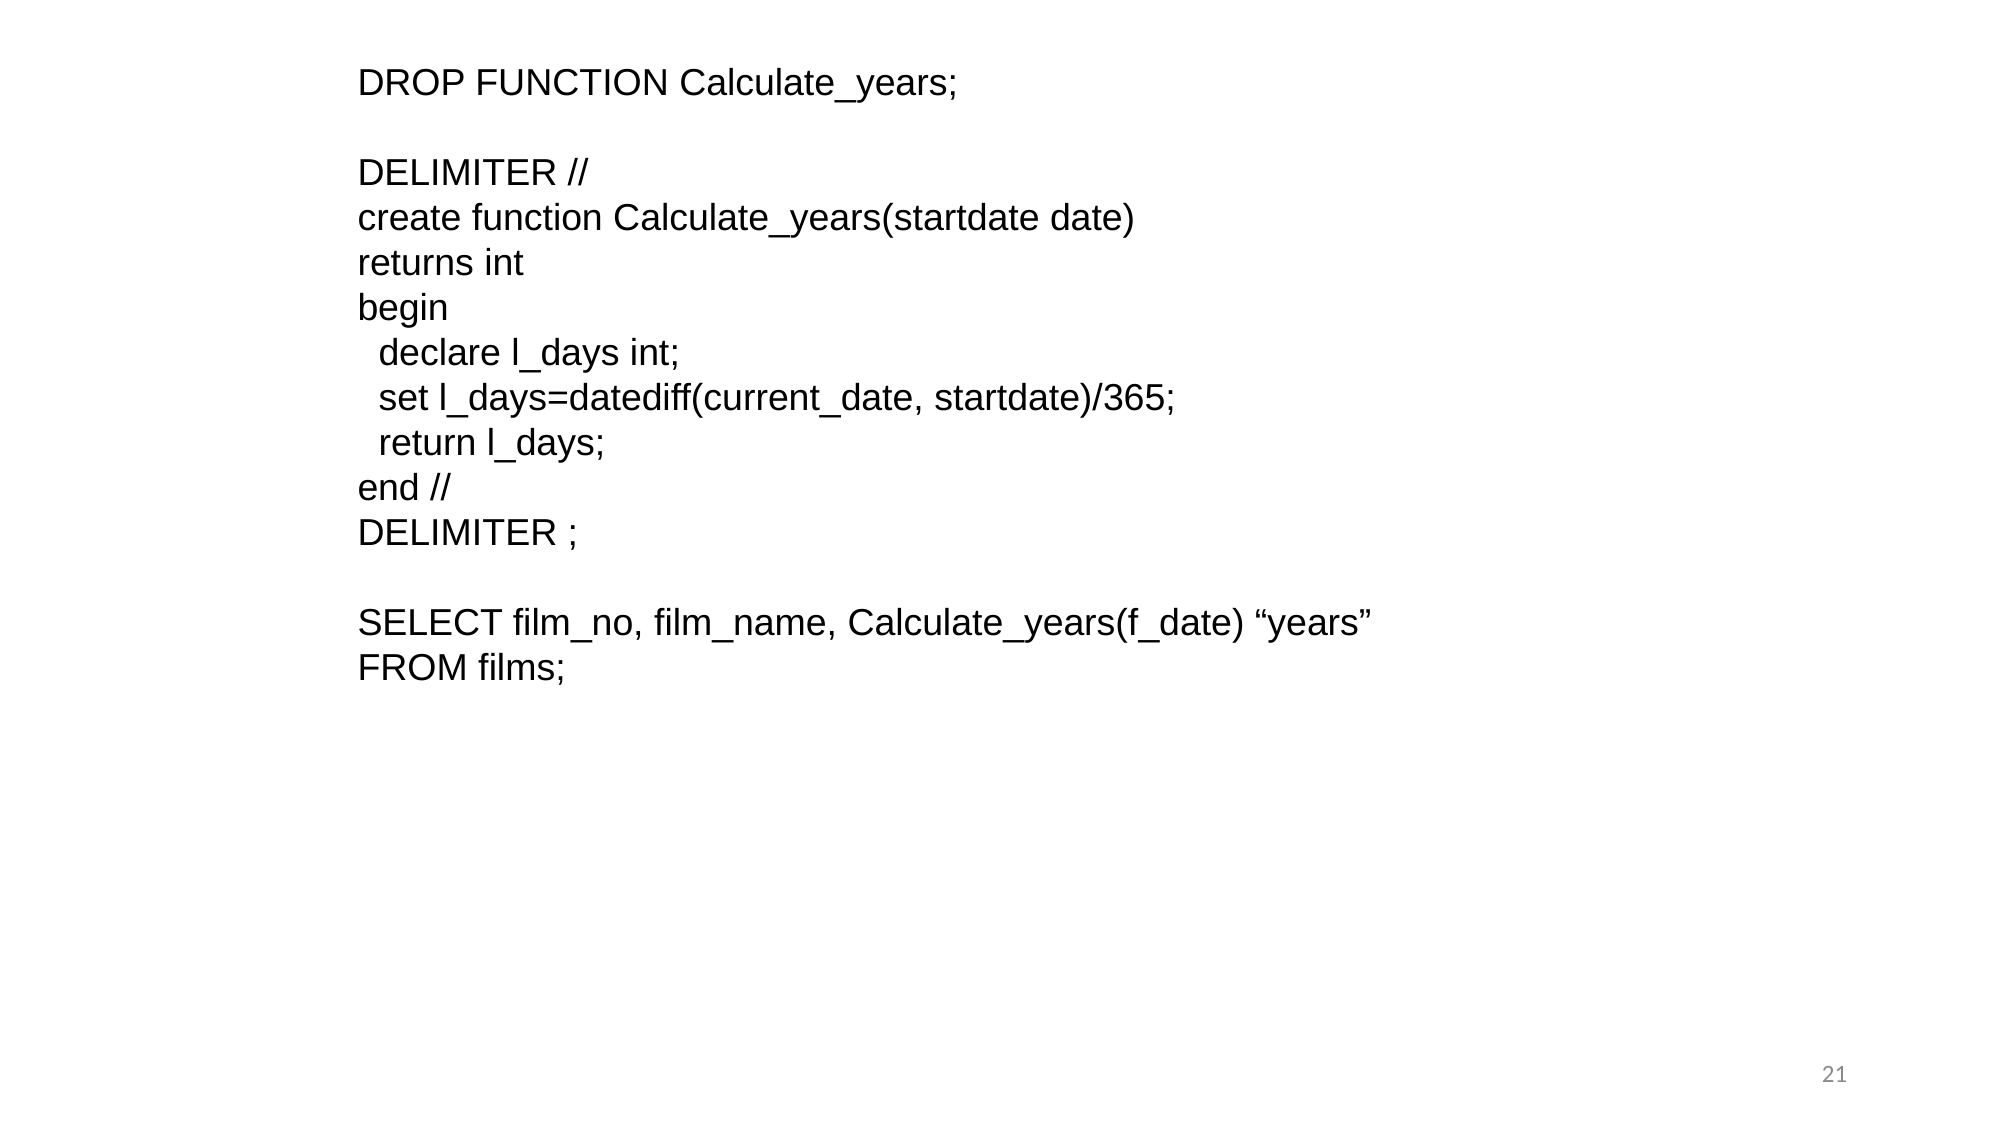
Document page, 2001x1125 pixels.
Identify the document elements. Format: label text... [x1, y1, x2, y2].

text_box DROP FUNCTION Calculate_years; DELIMITER // create function Calculate_years(startdate date) returns int begin declare l_days int; set l_days=datediff(current_date, startdate)/365; return l_days; end // DELIMITER ; SELECT film_no, film_name, Calculate_years(f_date) “years” FROM films; [267, 0, 1697, 755]
slide_number 21 [1412, 1042, 1863, 1103]
